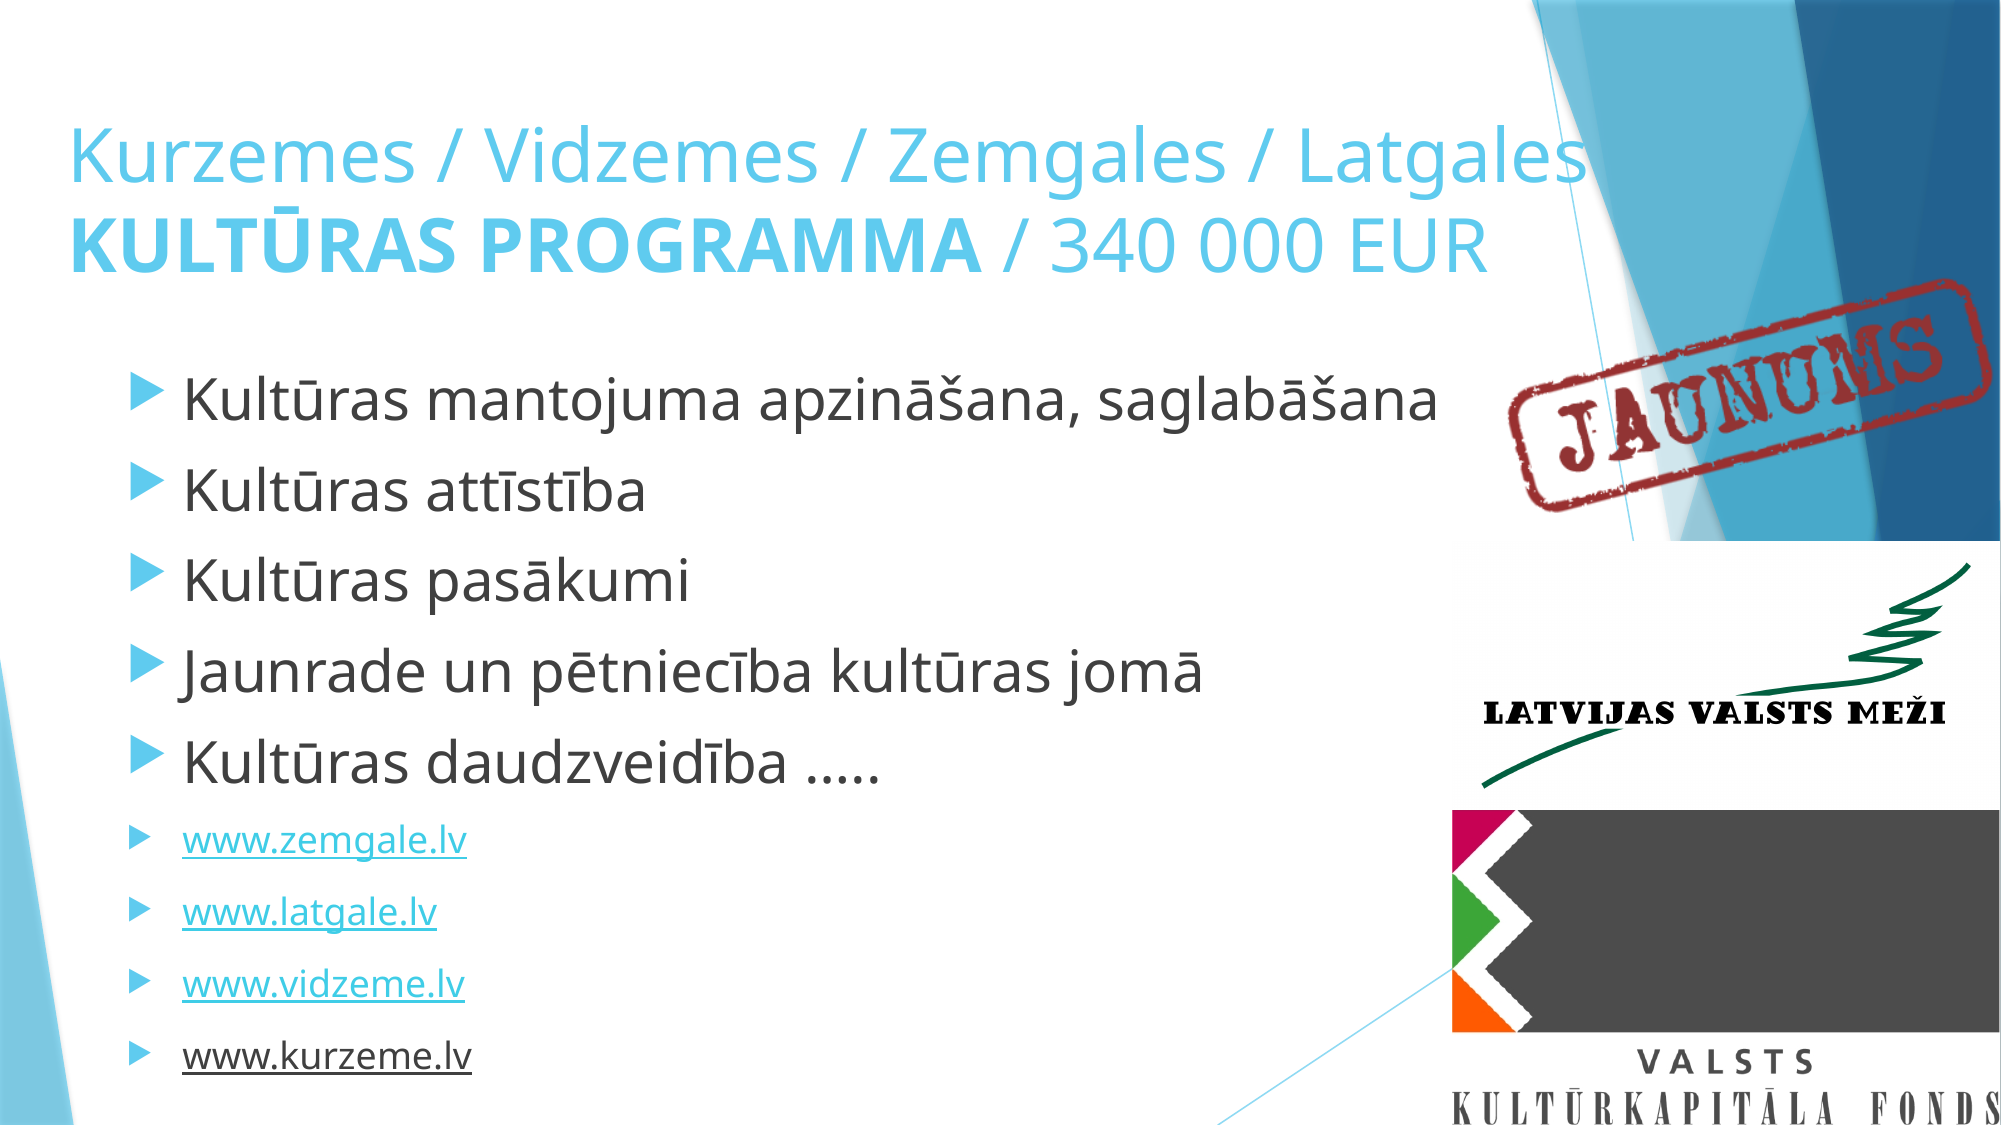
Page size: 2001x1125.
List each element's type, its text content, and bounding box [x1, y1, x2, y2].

picture [1451, 541, 2000, 1125]
picture [1497, 267, 2000, 514]
list Kultūras mantojuma apzināšana, saglabāšana Kultūras attīstība Kultūras pasākumi Jaunrade un pētniecība kultūras jomā Kultūras daudzveidība ….. www.zemgale.lv www.latgale.lv www.vidzeme.lv www.kurzeme.lv [110, 354, 1761, 992]
title Kurzemes / Vidzemes / Zemgales / Latgales KULTŪRAS PROGRAMMA / 340 000 EUR [52, 99, 1656, 317]
